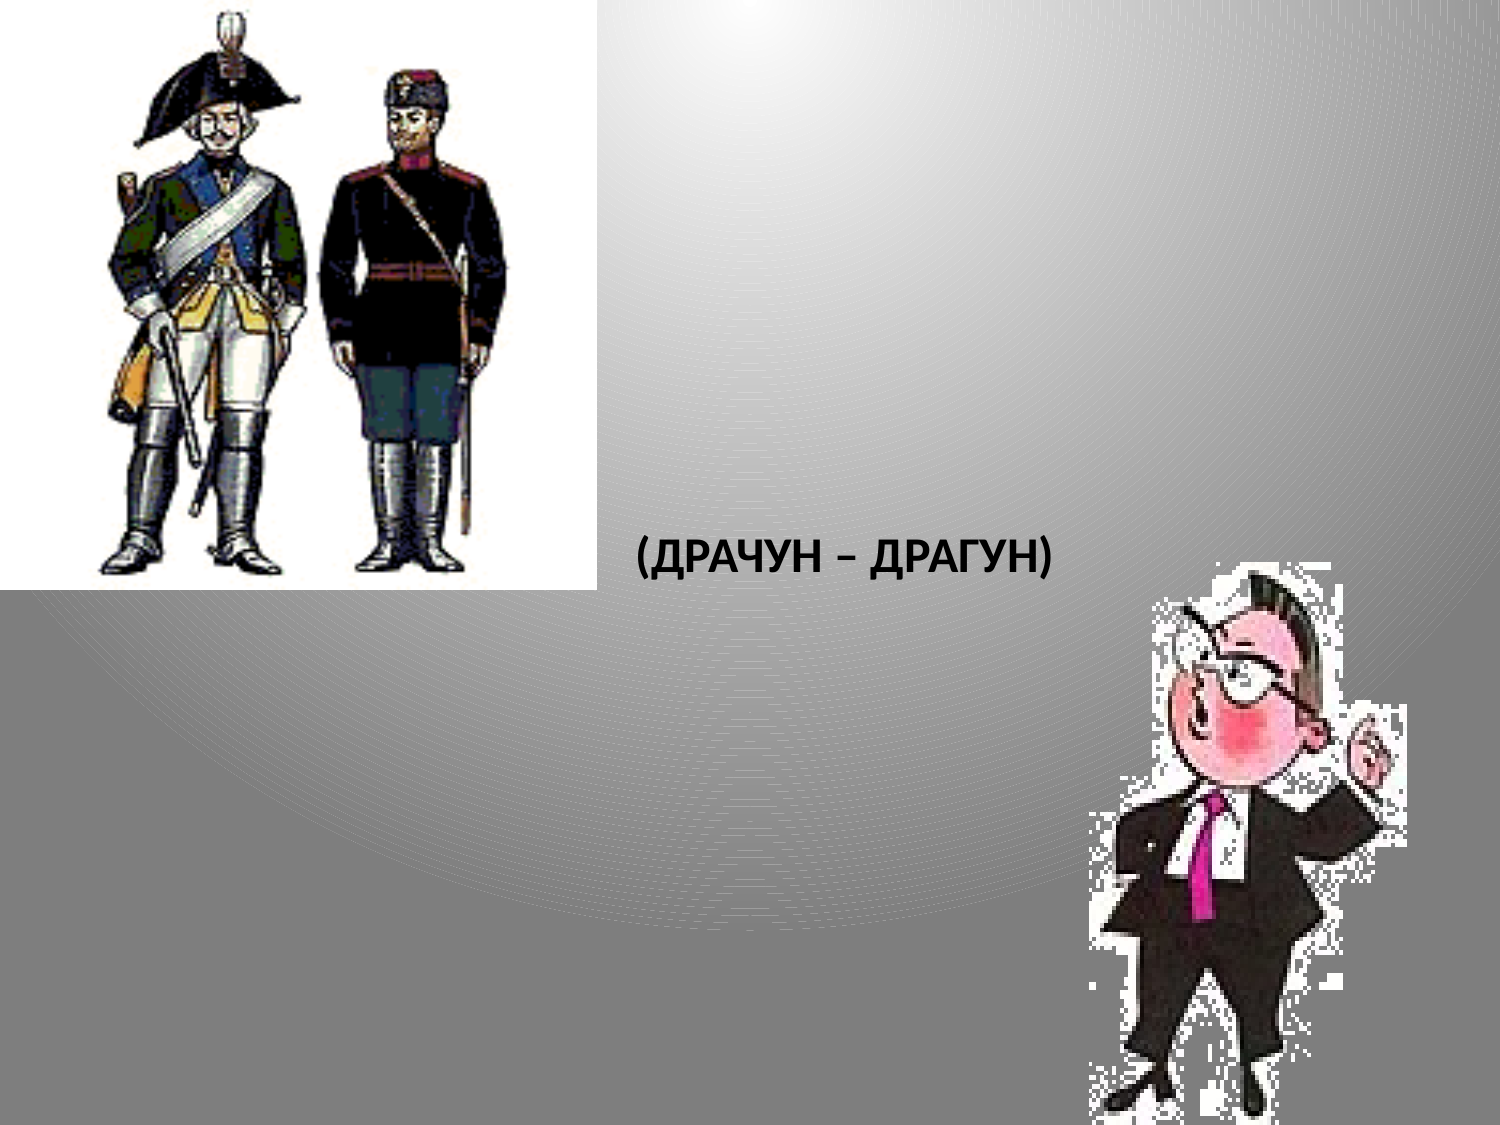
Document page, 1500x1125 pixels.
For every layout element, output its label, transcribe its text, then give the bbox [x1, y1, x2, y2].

picture [0, 0, 597, 591]
text_box (ДРАЧУН – ДРАГУН) [621, 515, 1125, 591]
picture [1089, 562, 1407, 1125]
